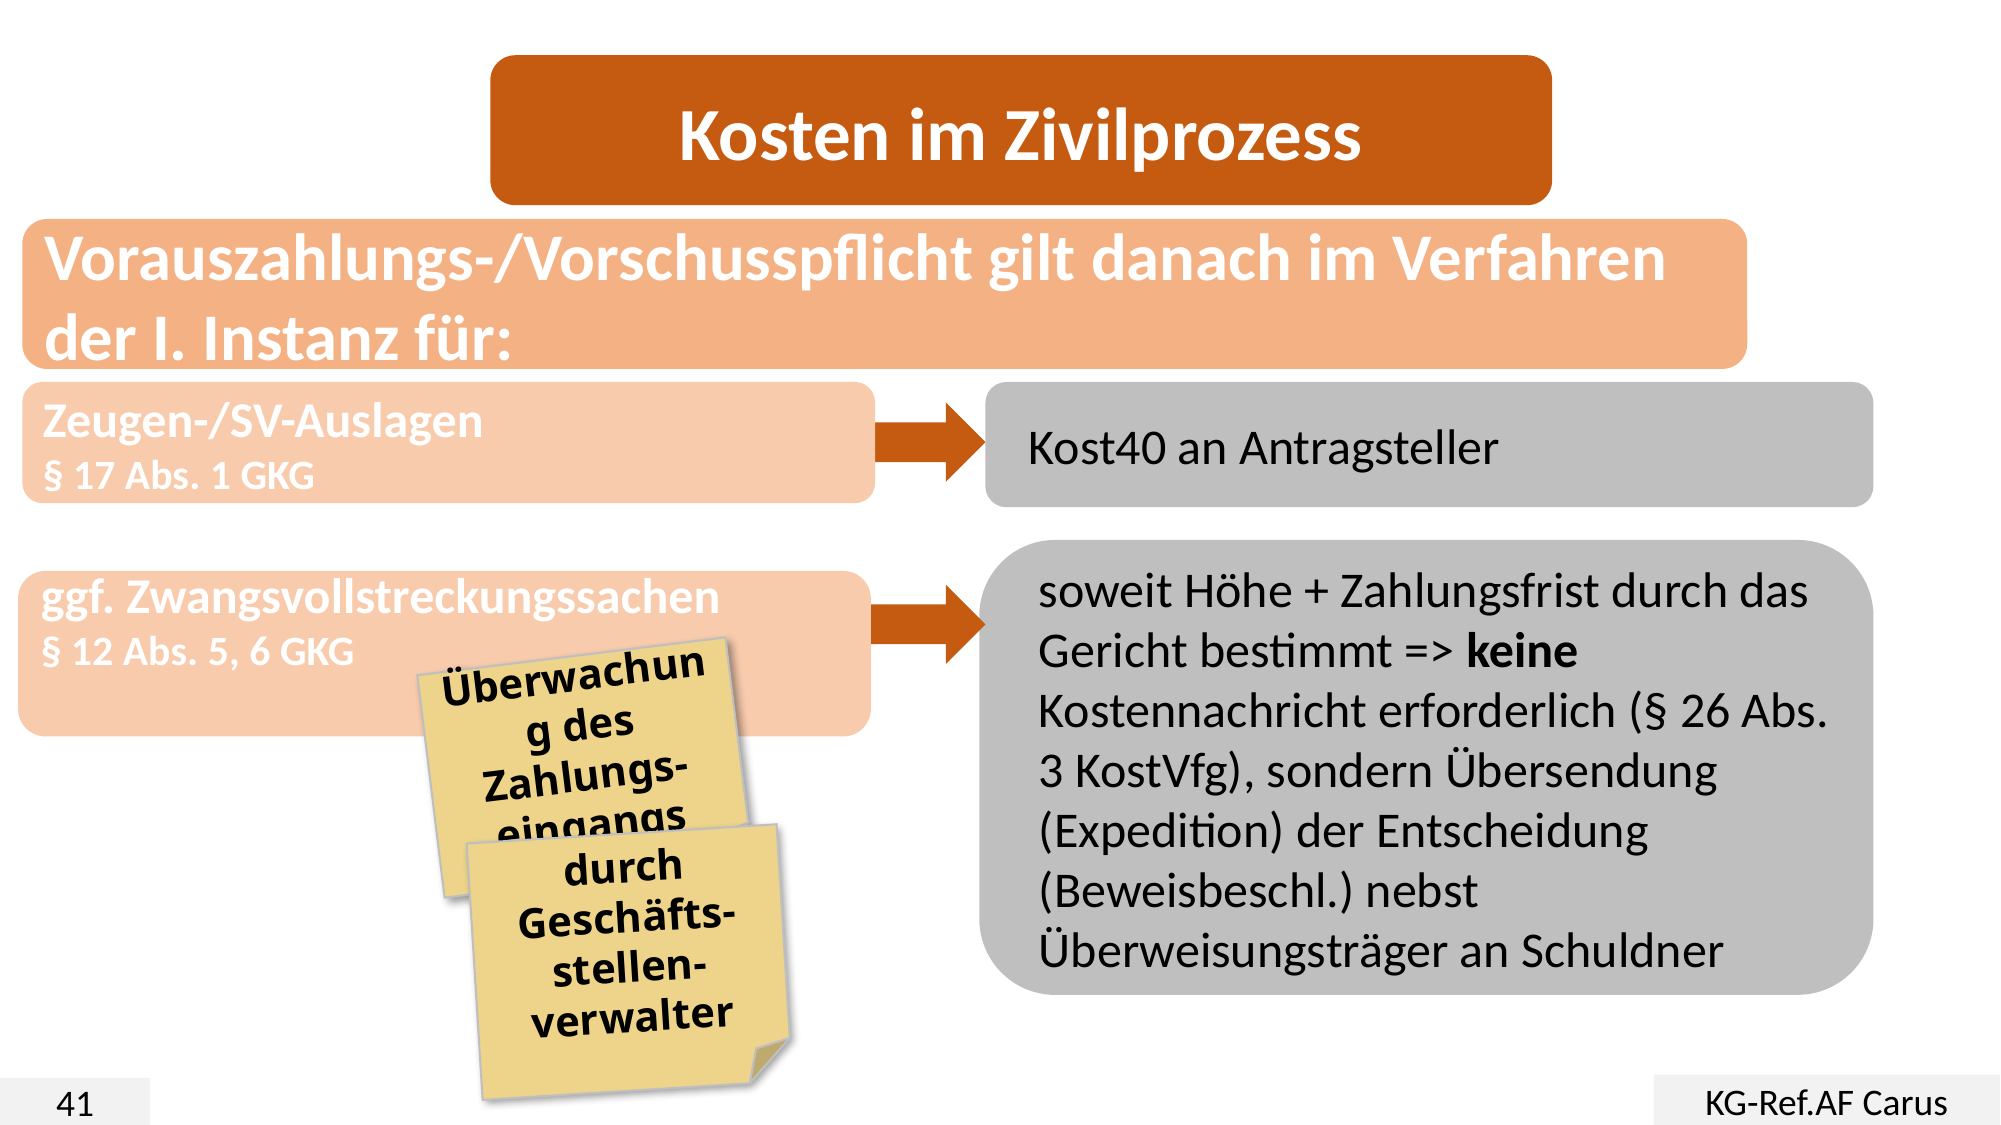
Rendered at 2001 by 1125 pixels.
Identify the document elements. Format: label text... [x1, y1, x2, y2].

text_box durch Geschäfts- stellen- verwalter [465, 823, 794, 1101]
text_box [17, 570, 986, 737]
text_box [22, 381, 986, 504]
text_box soweit Höhe + Zahlungsfrist durch das Gericht bestimmt => keine Kostennachricht erforderlich (§ 26 Abs. 3 KostVfg), sondern Übersendung (Expedition) der Entscheidung (Beweisbeschl.) nebst Überweisungsträger an Schuldner [978, 538, 1875, 996]
text_box Überwachung des Zahlungs-eingangs [423, 737, 752, 899]
text_box 41 [0, 1077, 151, 1125]
text_box Vorauszahlungs-/Vorschusspflicht gilt danach im Verfahren der I. Instanz für: [21, 217, 1749, 371]
text_box KG-Ref.AF Carus [1653, 1074, 2000, 1125]
text_box Kosten im Zivilprozess [489, 54, 1554, 207]
text_box Kost40 an Antragsteller [986, 380, 1875, 509]
